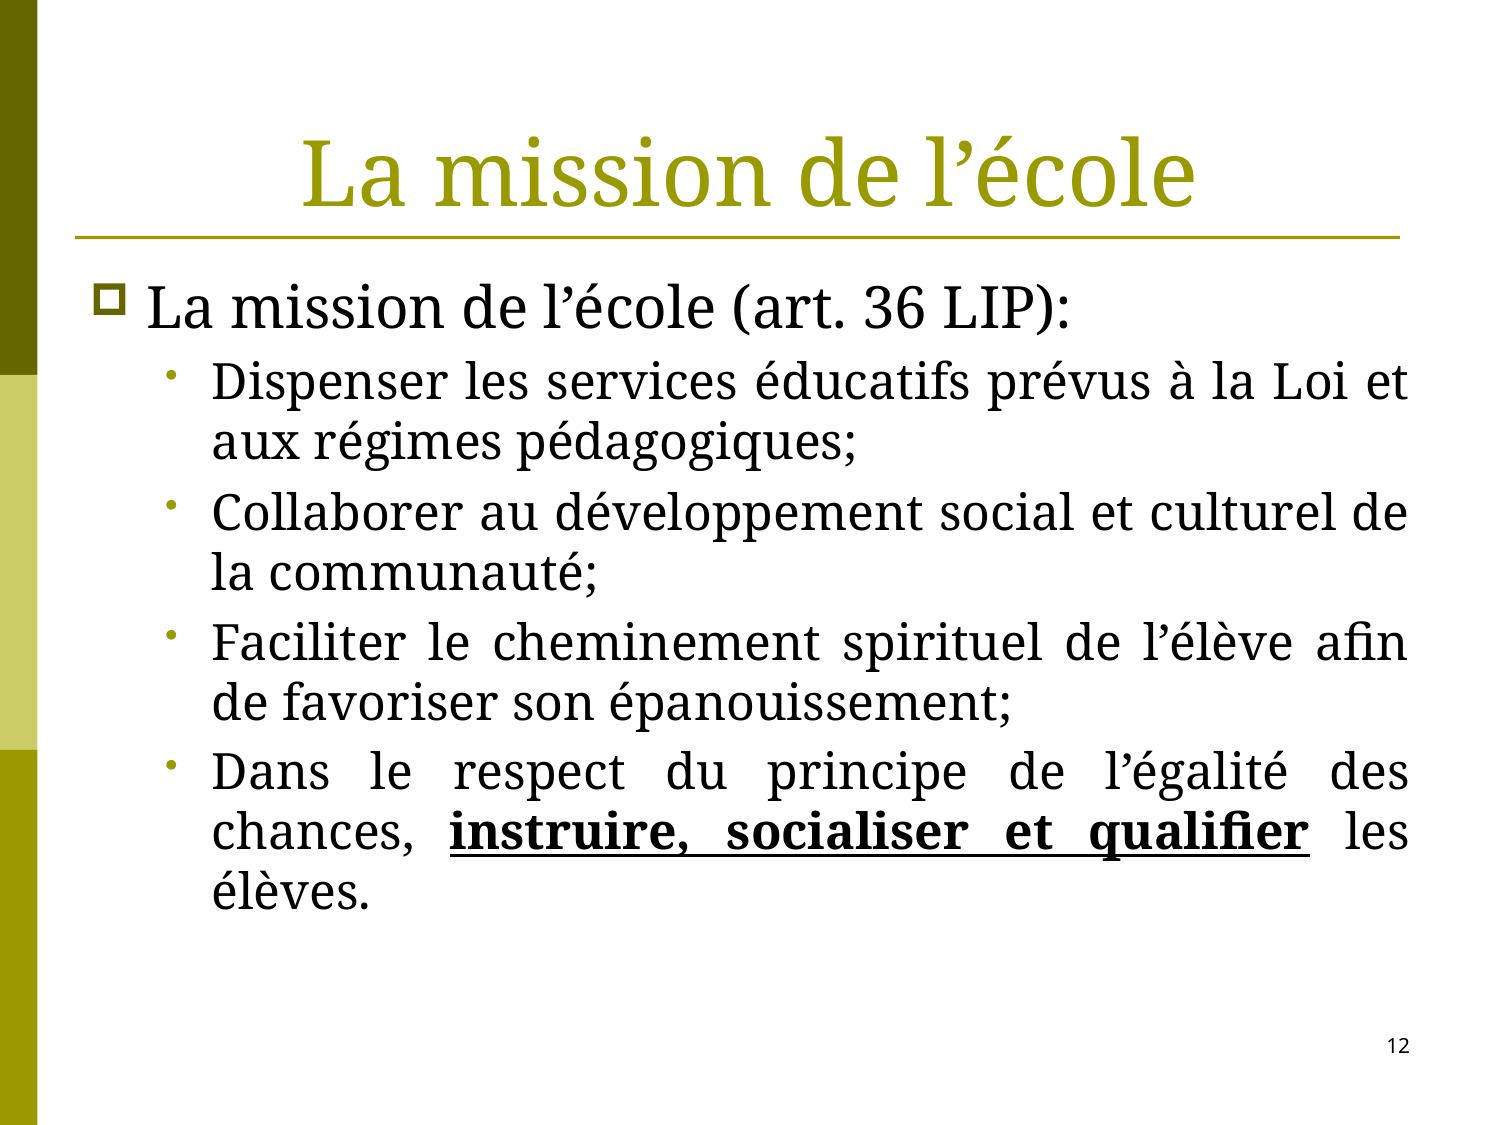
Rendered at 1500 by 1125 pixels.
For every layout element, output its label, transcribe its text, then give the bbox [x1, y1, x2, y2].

title La mission de l’école [75, 45, 1425, 233]
list La mission de l’école (art. 36 LIP): Dispenser les services éducatifs prévus à la Loi et aux régimes pédagogiques; Collaborer au développement social et culturel de la communauté; Faciliter le cheminement spirituel de l’élève afin de favoriser son épanouissement; Dans le respect du principe de l’égalité des chances, instruire, socialiser et qualifier les élèves. [75, 262, 1425, 1006]
slide_number 12 [1074, 1025, 1425, 1100]
